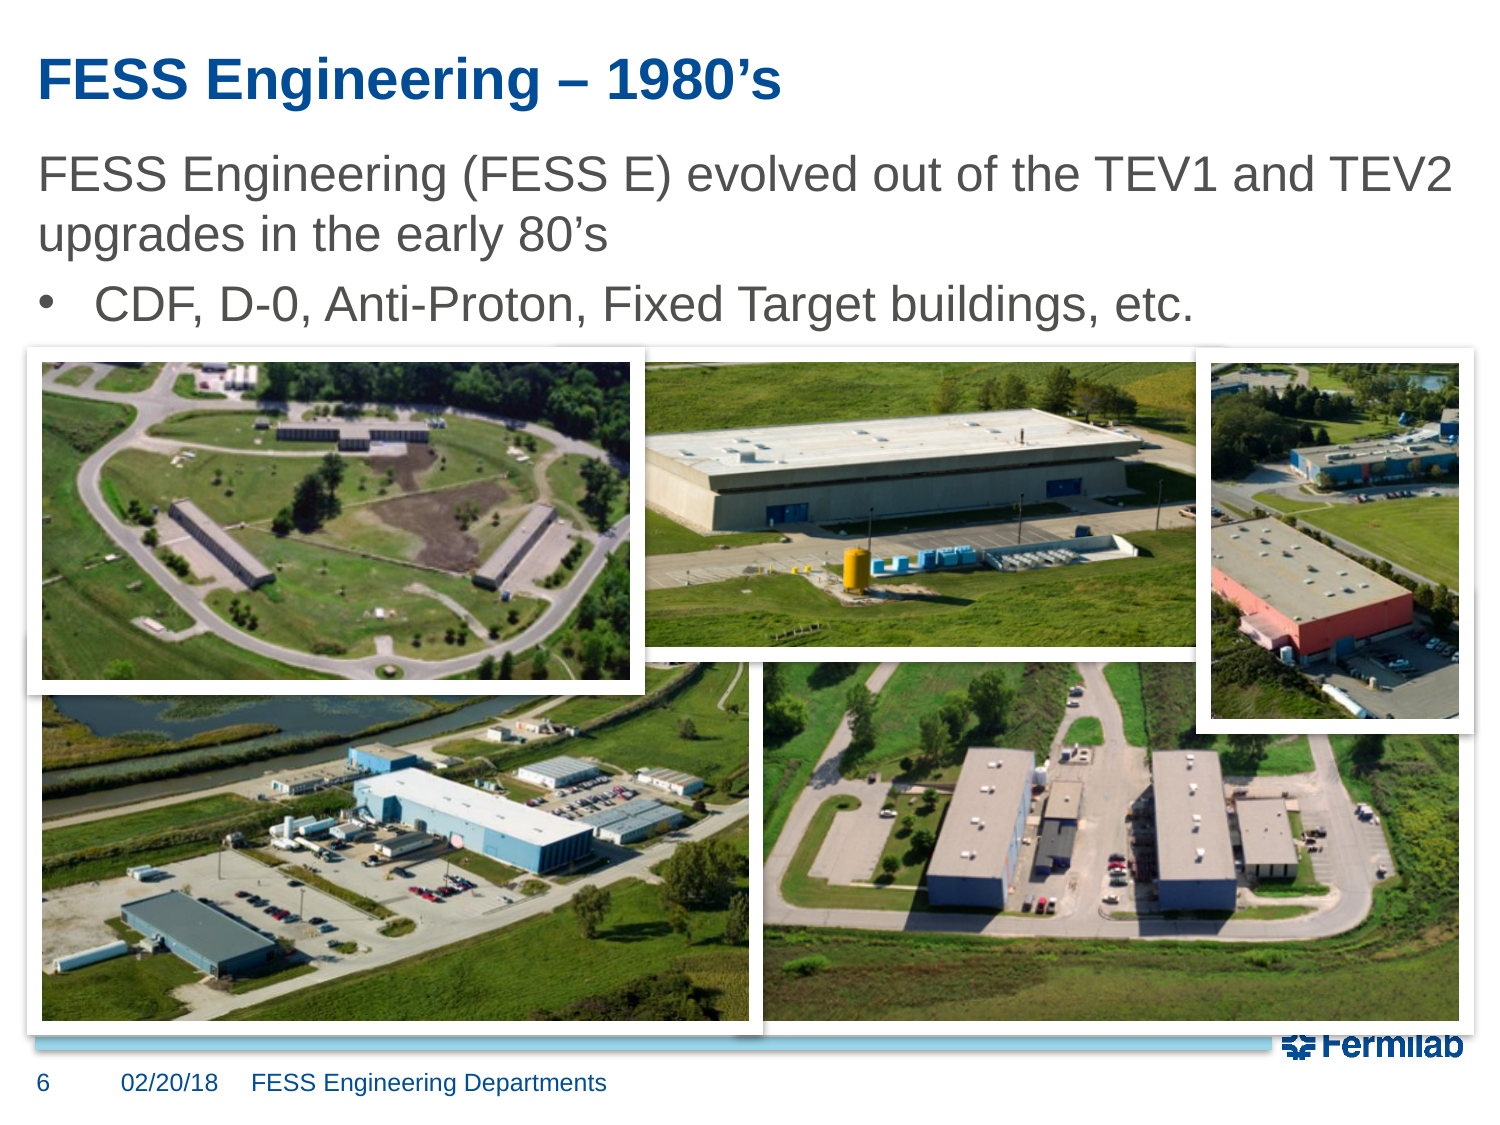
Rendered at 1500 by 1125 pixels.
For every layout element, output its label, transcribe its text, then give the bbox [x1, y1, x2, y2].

picture [41, 361, 1460, 1021]
title FESS Engineering – 1980’s [37, 41, 1463, 112]
list FESS Engineering (FESS E) evolved out of the TEV1 and TEV2 upgrades in the early 80’s CDF, D-0, Anti-Proton, Fixed Target buildings, etc. [37, 141, 1461, 345]
footer FESS Engineering Departments [251, 1066, 1279, 1107]
slide_number 6 [36, 1066, 105, 1106]
picture [1282, 1035, 1463, 1060]
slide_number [120, 1066, 232, 1107]
